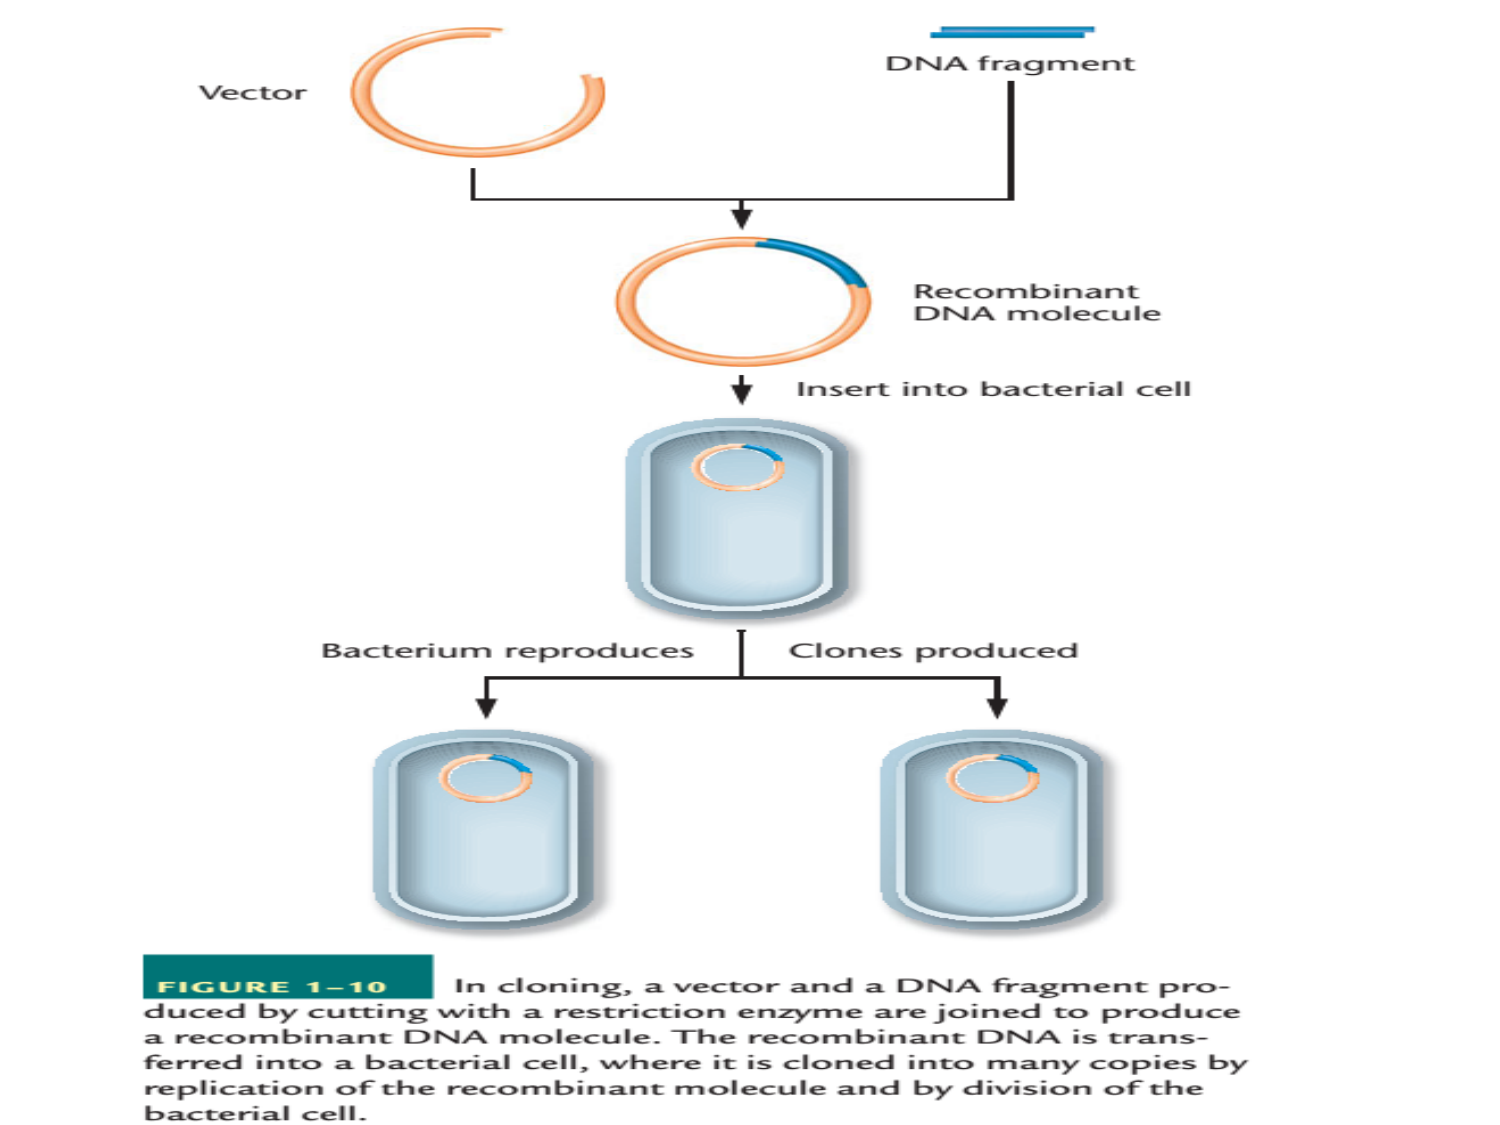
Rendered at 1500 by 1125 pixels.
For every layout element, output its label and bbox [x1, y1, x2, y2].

picture [137, 24, 1288, 1125]
